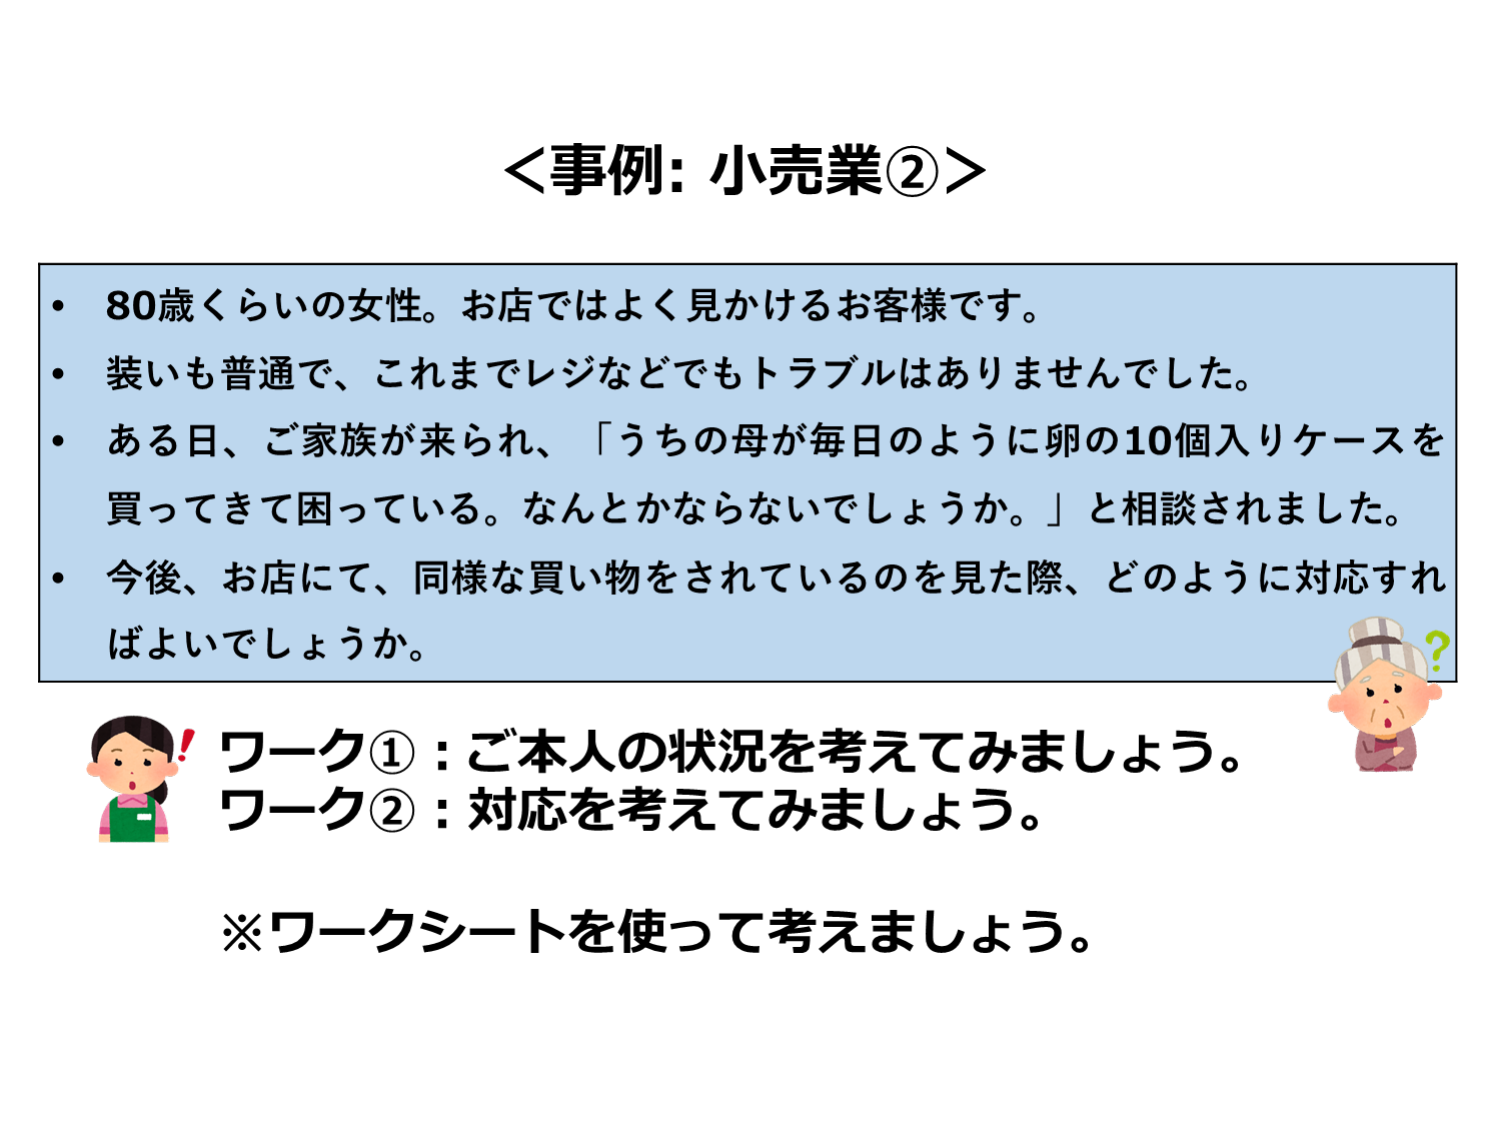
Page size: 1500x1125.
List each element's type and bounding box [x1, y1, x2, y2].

picture [38, 125, 1461, 999]
